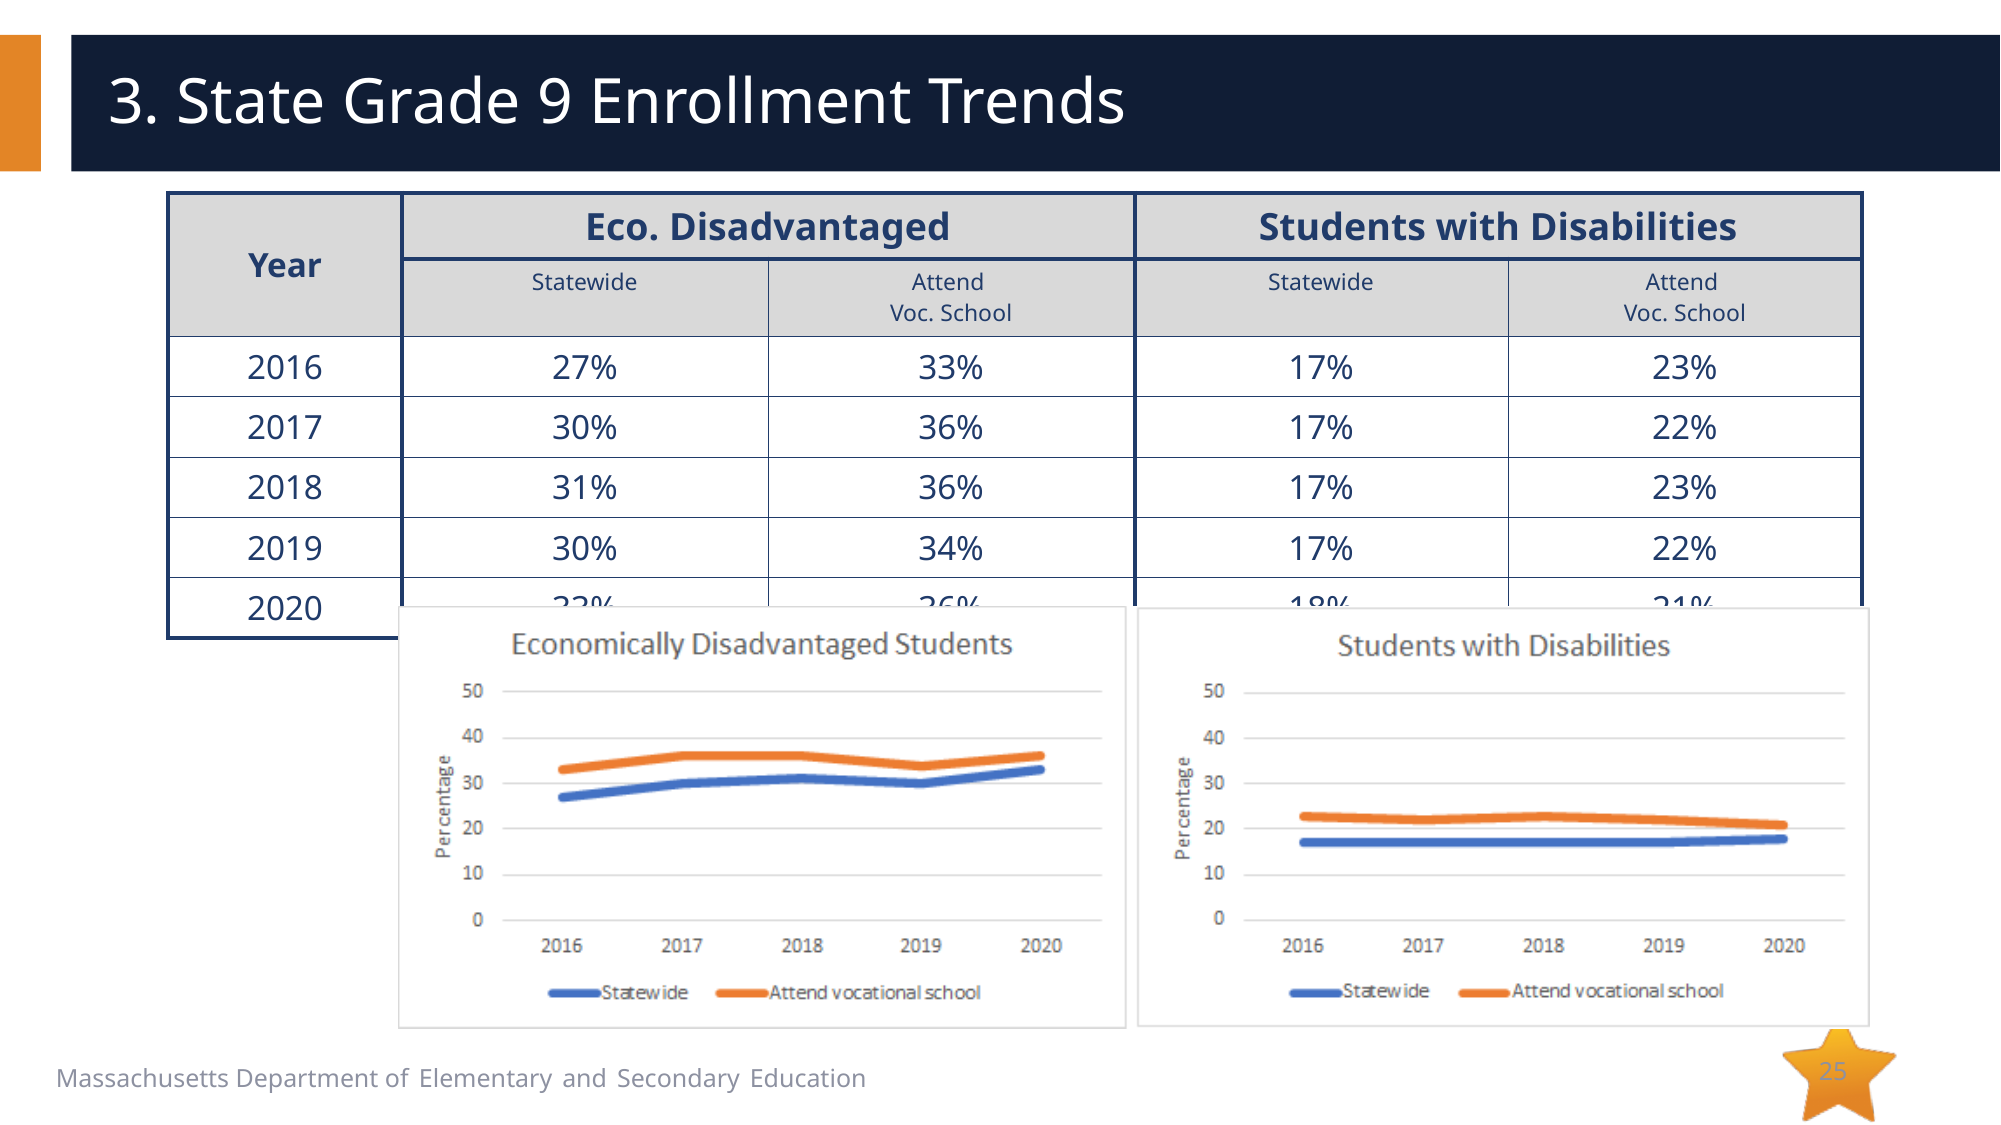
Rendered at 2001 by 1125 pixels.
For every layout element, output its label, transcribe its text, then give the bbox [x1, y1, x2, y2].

table_cell 31% [404, 458, 768, 517]
table_cell 22% [1509, 397, 1860, 457]
table_cell 30% [404, 518, 768, 577]
table_cell 36% [769, 397, 1133, 457]
table_cell 36% [769, 458, 1133, 517]
table_cell Statewide [404, 261, 768, 336]
table_cell 2017 [170, 397, 400, 457]
table_cell 17% [1137, 458, 1508, 517]
table_cell Attend Voc. School [769, 261, 1133, 336]
table_cell 34% [769, 518, 1133, 577]
table_cell 30% [404, 397, 768, 457]
table_cell 23% [1509, 458, 1860, 517]
table_cell 17% [1137, 518, 1508, 577]
table_header Eco. Disadvantaged [404, 195, 1133, 257]
slide_number 25 [1412, 1042, 1863, 1103]
table_cell 2018 [170, 458, 400, 517]
table_cell 27% [404, 337, 768, 396]
table_cell 2016 [170, 337, 400, 396]
table_cell Attend Voc. School [1509, 261, 1860, 336]
table_cell 33% [769, 337, 1133, 396]
table_cell 2019 [170, 518, 400, 577]
picture [398, 606, 1909, 1125]
table_cell Statewide [1137, 261, 1508, 336]
table_header Year [170, 195, 400, 336]
table_header Students with Disabilities [1137, 195, 1860, 257]
table_cell 21% [1509, 578, 1860, 606]
table_cell 23% [1509, 337, 1860, 396]
table_cell 18% [1137, 578, 1508, 606]
table_cell 33% [404, 578, 768, 606]
table_cell 22% [1509, 518, 1860, 577]
table_cell 2020 [170, 578, 400, 636]
table_cell 17% [1137, 337, 1508, 396]
table_cell 17% [1137, 397, 1508, 457]
table_cell 36% [769, 578, 1133, 606]
title 3. State Grade 9 Enrollment Trends [93, 47, 1959, 159]
